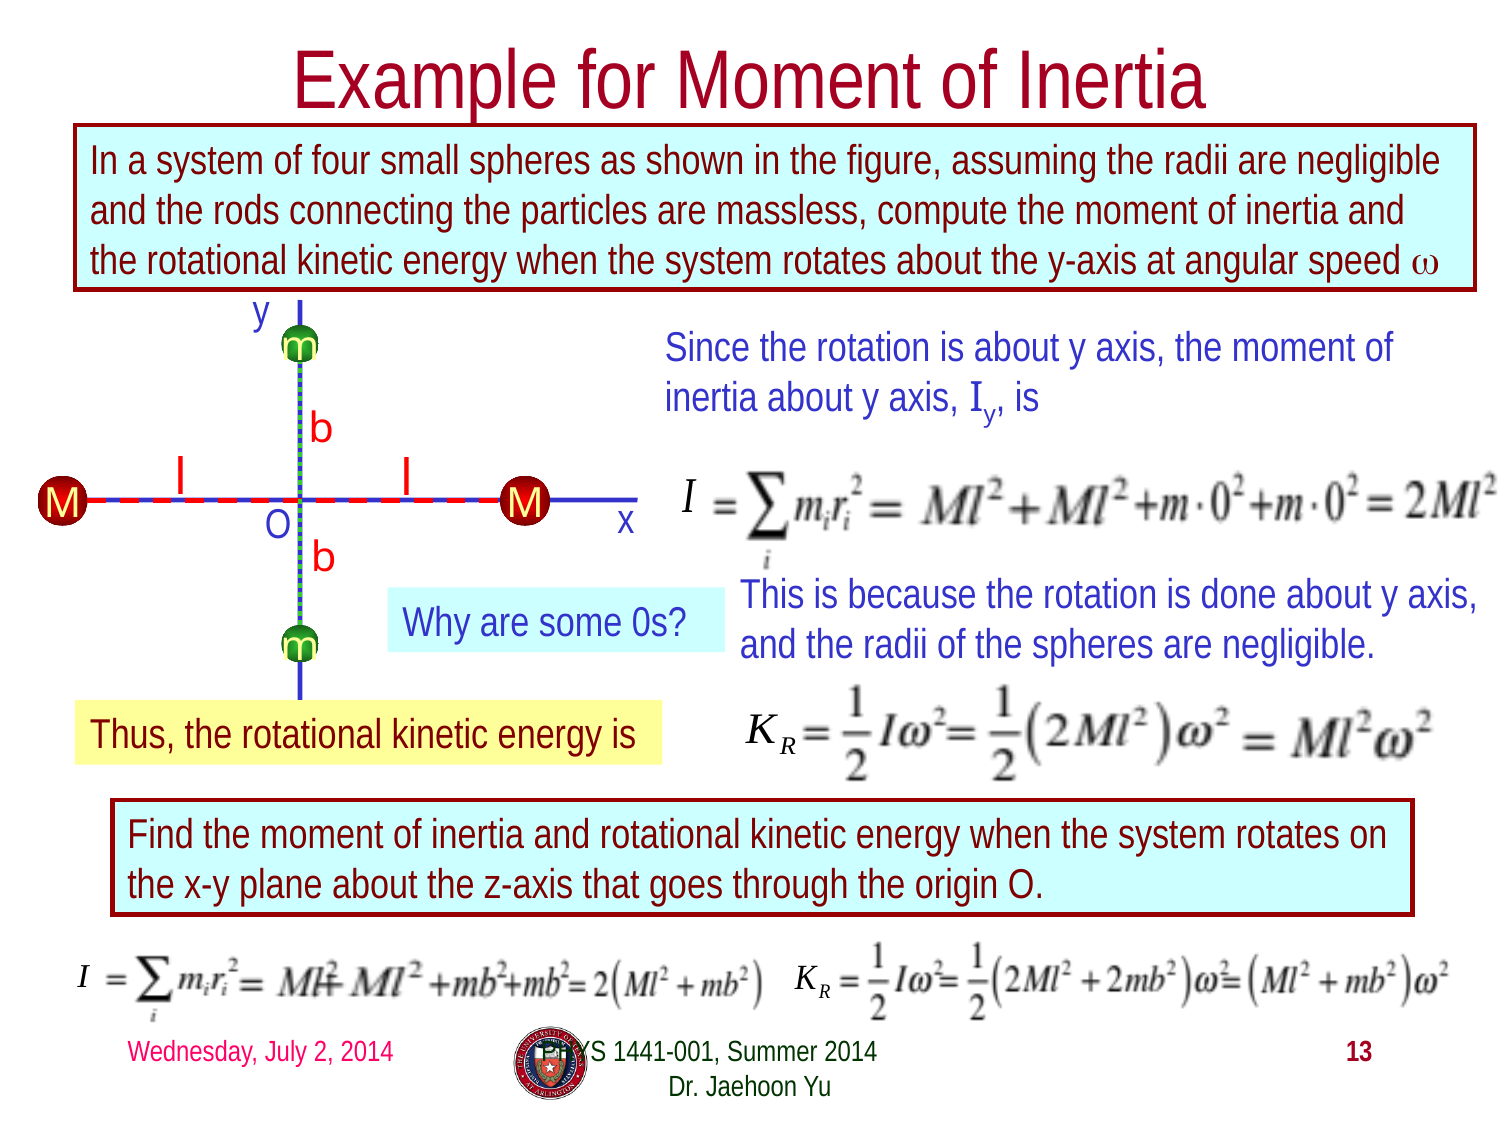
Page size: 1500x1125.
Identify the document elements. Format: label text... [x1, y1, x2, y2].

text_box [941, 674, 1234, 788]
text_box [1130, 458, 1243, 526]
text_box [1237, 696, 1438, 766]
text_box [936, 933, 1232, 1026]
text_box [564, 953, 763, 1013]
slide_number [112, 1024, 426, 1101]
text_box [797, 674, 940, 788]
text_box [235, 949, 309, 1001]
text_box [62, 274, 651, 701]
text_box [674, 466, 703, 522]
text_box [1217, 948, 1454, 1011]
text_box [101, 948, 241, 1027]
text_box In a system of four small spheres as shown in the figure, assuming the radii are negligible and the rods connecting the particles are massless, compute the moment of inertia and the rotational kinetic energy when the system rotates about the y-axis at angular speed ω [75, 125, 1475, 290]
text_box Since the rotation is about y axis, the moment of inertia about y axis, Iy, is [654, 312, 1475, 435]
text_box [499, 949, 572, 1001]
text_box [71, 956, 96, 994]
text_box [788, 953, 830, 1005]
text_box Why are some 0s? [654, 587, 725, 653]
text_box This is because the rotation is done about y axis, and the radii of the spheres are negligible. [725, 559, 1500, 675]
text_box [424, 949, 498, 1001]
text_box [835, 933, 934, 1026]
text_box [1245, 458, 1363, 526]
slide_number 13 [1074, 1024, 1388, 1101]
text_box Thus, the rotational kinetic energy is [74, 699, 663, 765]
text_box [708, 460, 865, 578]
footer PHYS 1441-001, Summer 2014 Dr. Jaehoon Yu [512, 1024, 988, 1101]
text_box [863, 462, 1001, 530]
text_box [1368, 462, 1500, 526]
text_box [310, 949, 423, 1001]
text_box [1003, 462, 1126, 530]
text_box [37, 324, 551, 663]
title Example for Moment of Inertia [112, 24, 1388, 125]
text_box Find the moment of inertia and rotational kinetic energy when the system rotates on the x-y plane about the z-axis that goes through the origin O. [112, 799, 1413, 915]
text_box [737, 700, 792, 763]
